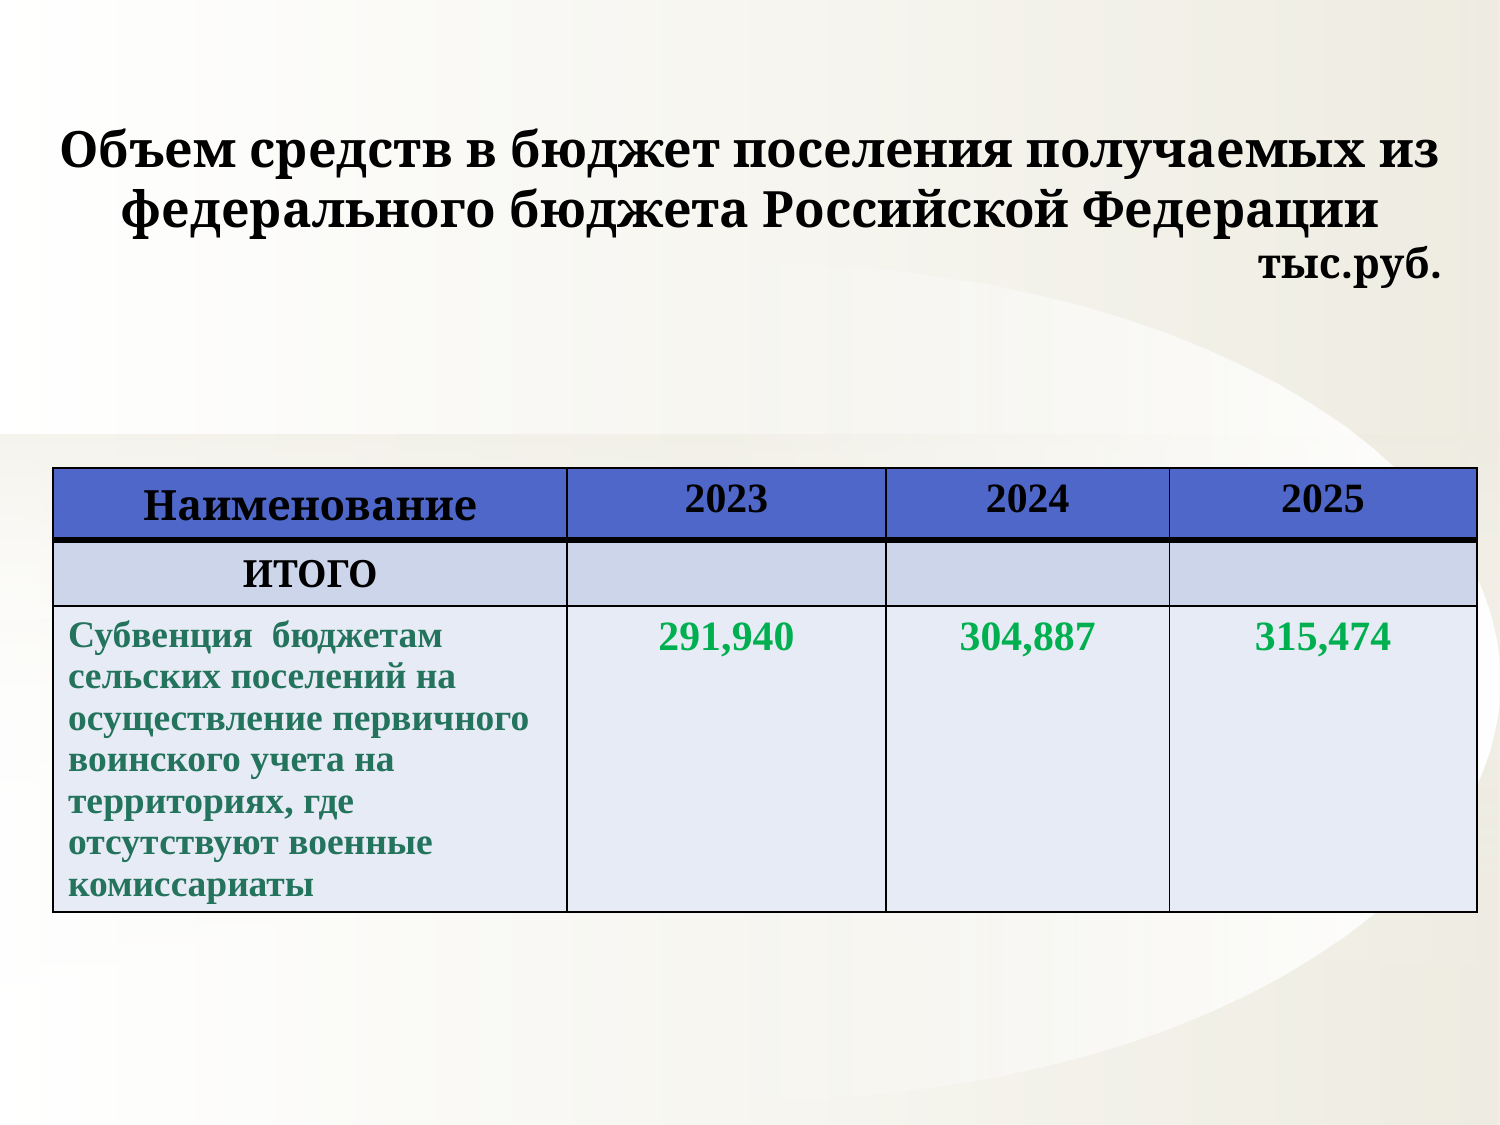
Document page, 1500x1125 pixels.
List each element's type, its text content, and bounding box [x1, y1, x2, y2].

table_cell ИТОГО [54, 543, 566, 605]
table_cell [568, 543, 885, 605]
table_header Наименование [54, 469, 566, 537]
table_header 2024 [887, 469, 1169, 537]
table_header 2023 [568, 469, 885, 537]
text_box Объем средств в бюджет поселения получаемых из федерального бюджета Российской Федерации тыс.руб. [0, 89, 1500, 315]
table_cell [887, 543, 1169, 605]
table_cell 291,940 [568, 607, 885, 911]
table_header 2025 [1170, 469, 1476, 537]
table_cell Субвенция бюджетам сельских поселений на осуществление первичного воинского учета на территориях, где отсутствуют военные комиссариаты [54, 607, 566, 911]
table_cell 315,474 [1170, 607, 1476, 911]
table_cell 304,887 [887, 607, 1169, 911]
table_cell [1170, 543, 1476, 605]
